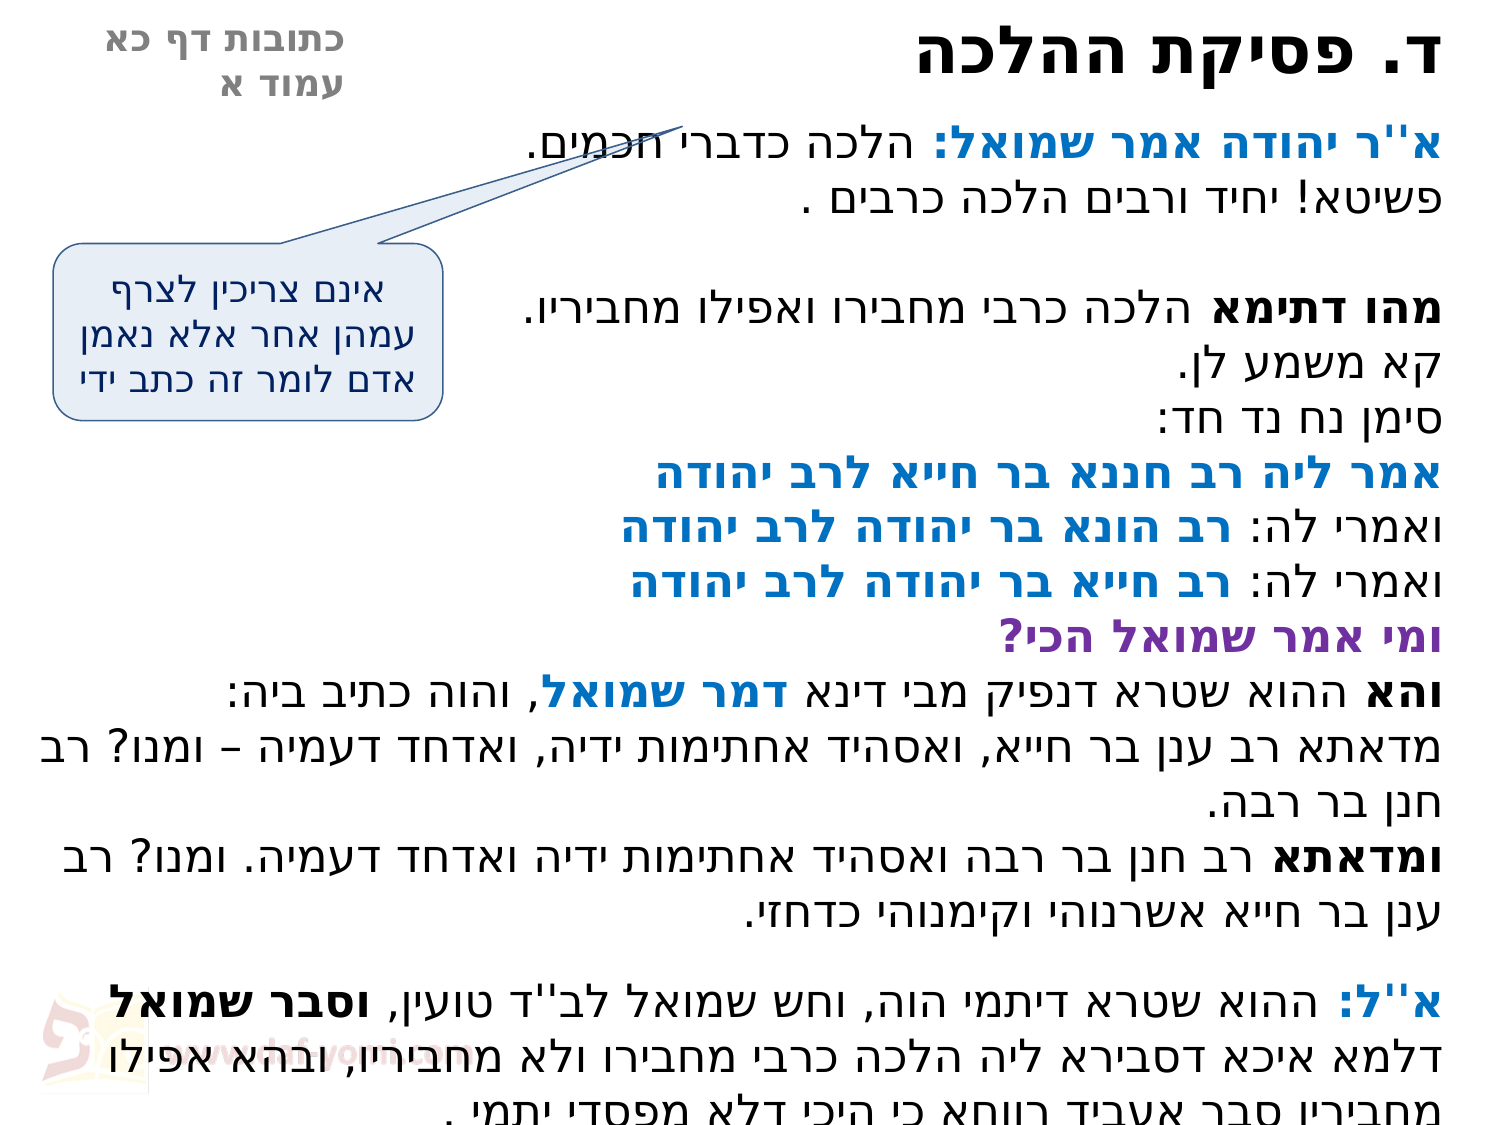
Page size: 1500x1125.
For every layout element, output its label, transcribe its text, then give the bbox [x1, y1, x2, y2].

text_box ד. פסיקת ההלכה א''ר יהודה אמר שמואל: הלכה כדברי חכמים. פשיטא! יחיד ורבים הלכה כרבים . מהו דתימא הלכה כרבי מחבירו ואפילו מחביריו. קא משמע לן. סימן נח נד חד: אמר ליה רב חננא בר חייא לרב יהודה ואמרי לה: רב הונא בר יהודה לרב יהודה ואמרי לה: רב חייא בר יהודה לרב יהודה ומי אמר שמואל הכי? והא ההוא שטרא דנפיק מבי דינא דמר שמואל, והוה כתיב ביה: מדאתא רב ענן בר חייא, ואסהיד אחתימות ידיה, ואדחד דעמיה – ומנו? רב חנן בר רבה. ומדאתא רב חנן בר רבה ואסהיד אחתימות ידיה ואדחד דעמיה. ומנו? רב ענן בר חייא אשרנוהי וקימנוהי כדחזי. א''ל: ההוא שטרא דיתמי הוה, וחש שמואל לב''ד טועין, וסבר שמואל דלמא איכא דסבירא ליה הלכה כרבי מחבירו ולא מחביריו, ובהא אפילו מחביריו סבר אעביד רווחא כי היכי דלא מפסדי יתמי . [0, 0, 1459, 1125]
picture [40, 987, 553, 1098]
text_box אינם צריכין לצרף עמהן אחר אלא נאמן אדם לומר זה כתב ידי [50, 124, 685, 423]
